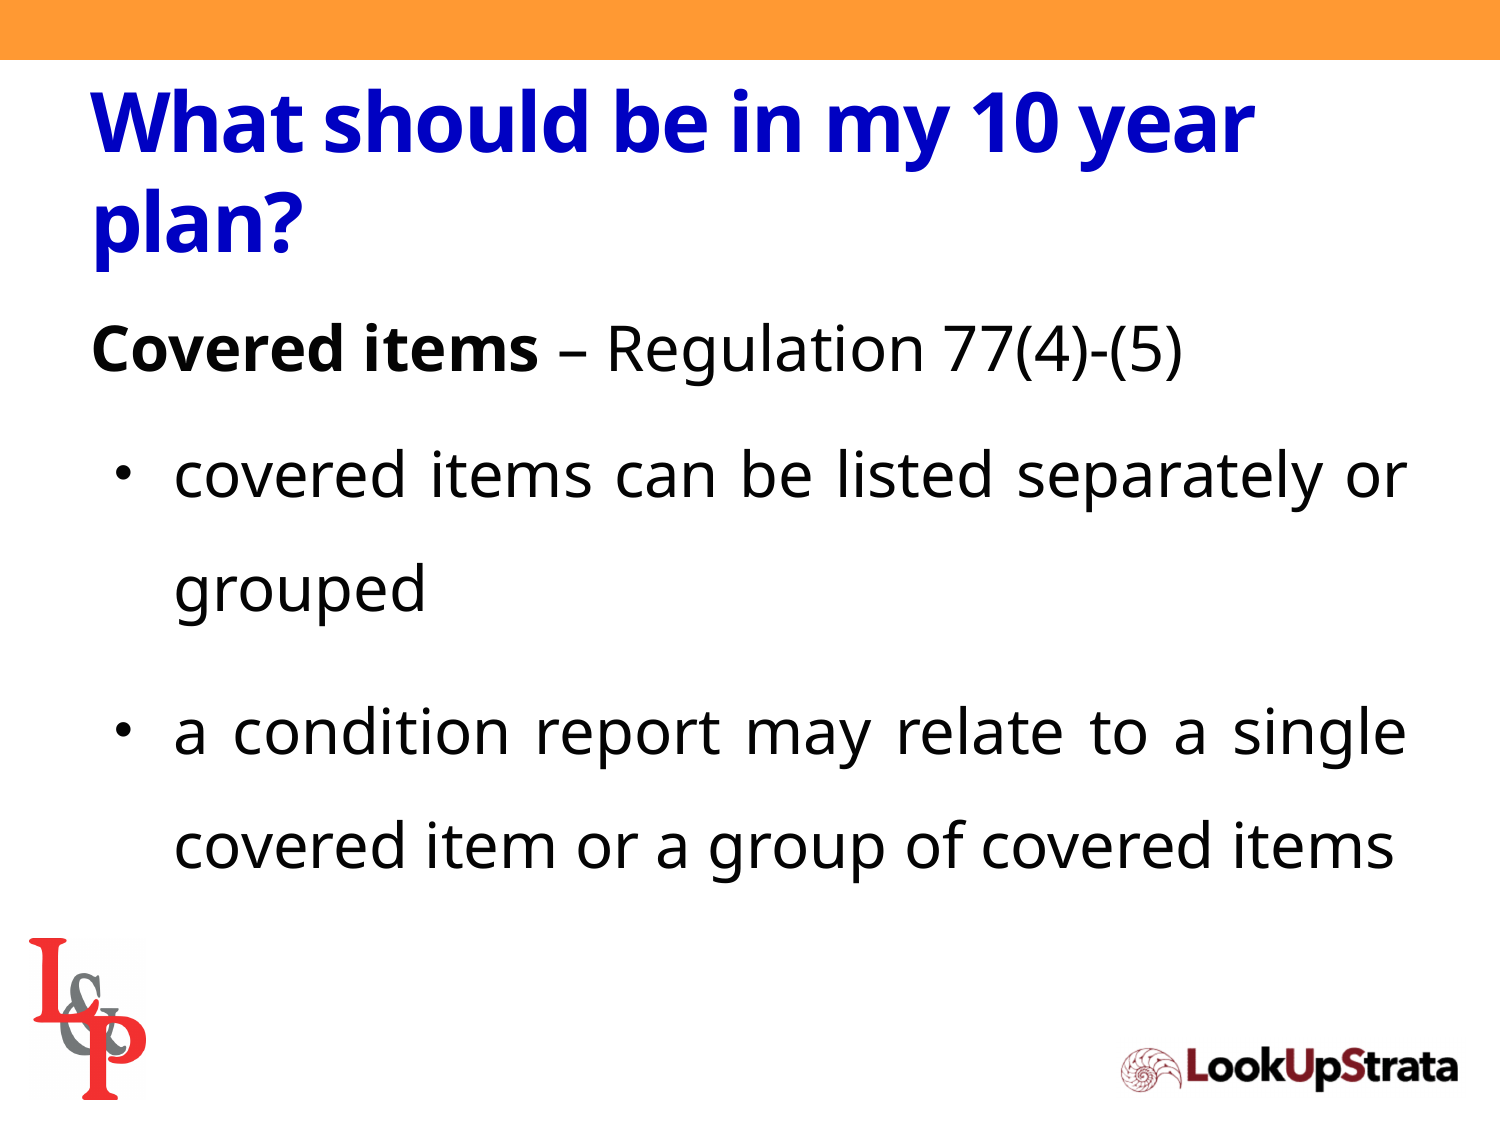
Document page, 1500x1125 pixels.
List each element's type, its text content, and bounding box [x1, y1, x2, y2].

title What should be in my 10 year plan? [75, 87, 1425, 250]
list Covered items – Regulation 77(4)-(5) covered items can be listed separately or grouped a condition report may relate to a single covered item or a group of covered items [75, 262, 1425, 1012]
picture [1116, 1037, 1466, 1098]
picture [29, 938, 146, 1100]
